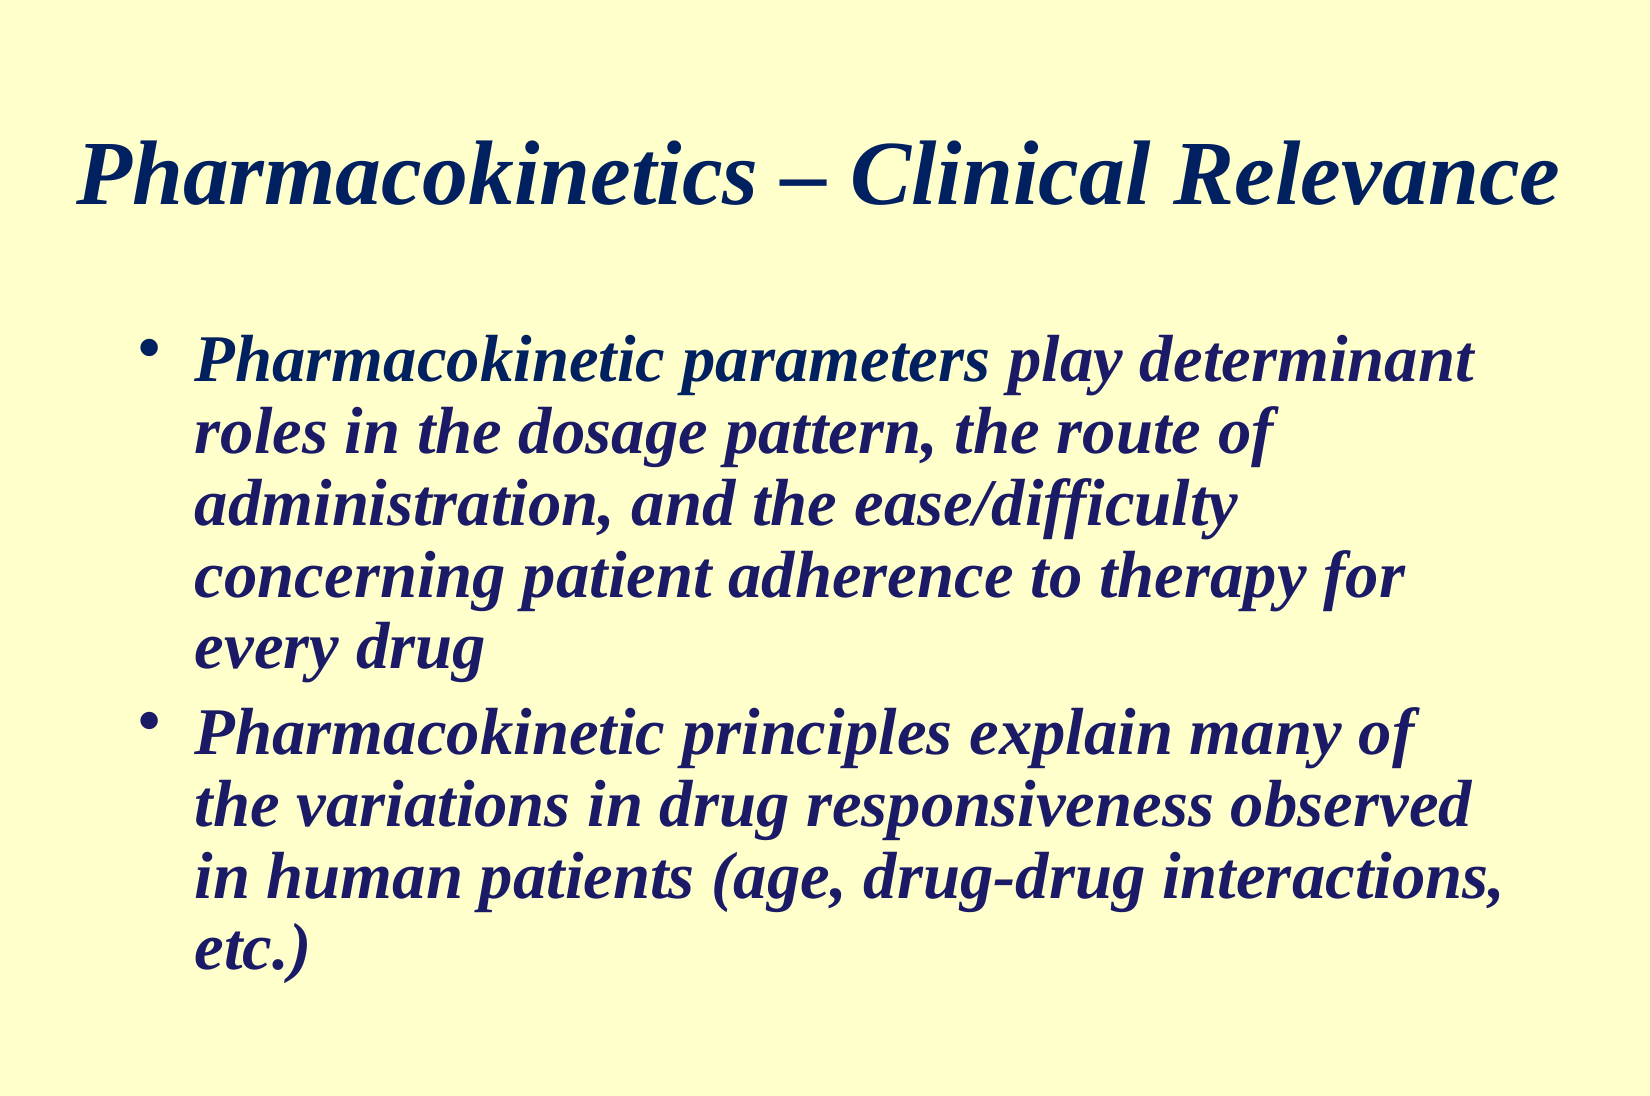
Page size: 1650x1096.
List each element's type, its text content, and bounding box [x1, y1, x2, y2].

text_box Pharmacokinetic parameters play determinant roles in the dosage pattern, the route of administration, and the ease/difficulty concerning patient adherence to therapy for every drug Pharmacokinetic principles explain many of the variations in drug responsiveness observed in human patients (age, drug-drug interactions, etc.) [123, 316, 1527, 974]
text_box Pharmacokinetics – Clinical Relevance [25, 76, 1614, 260]
